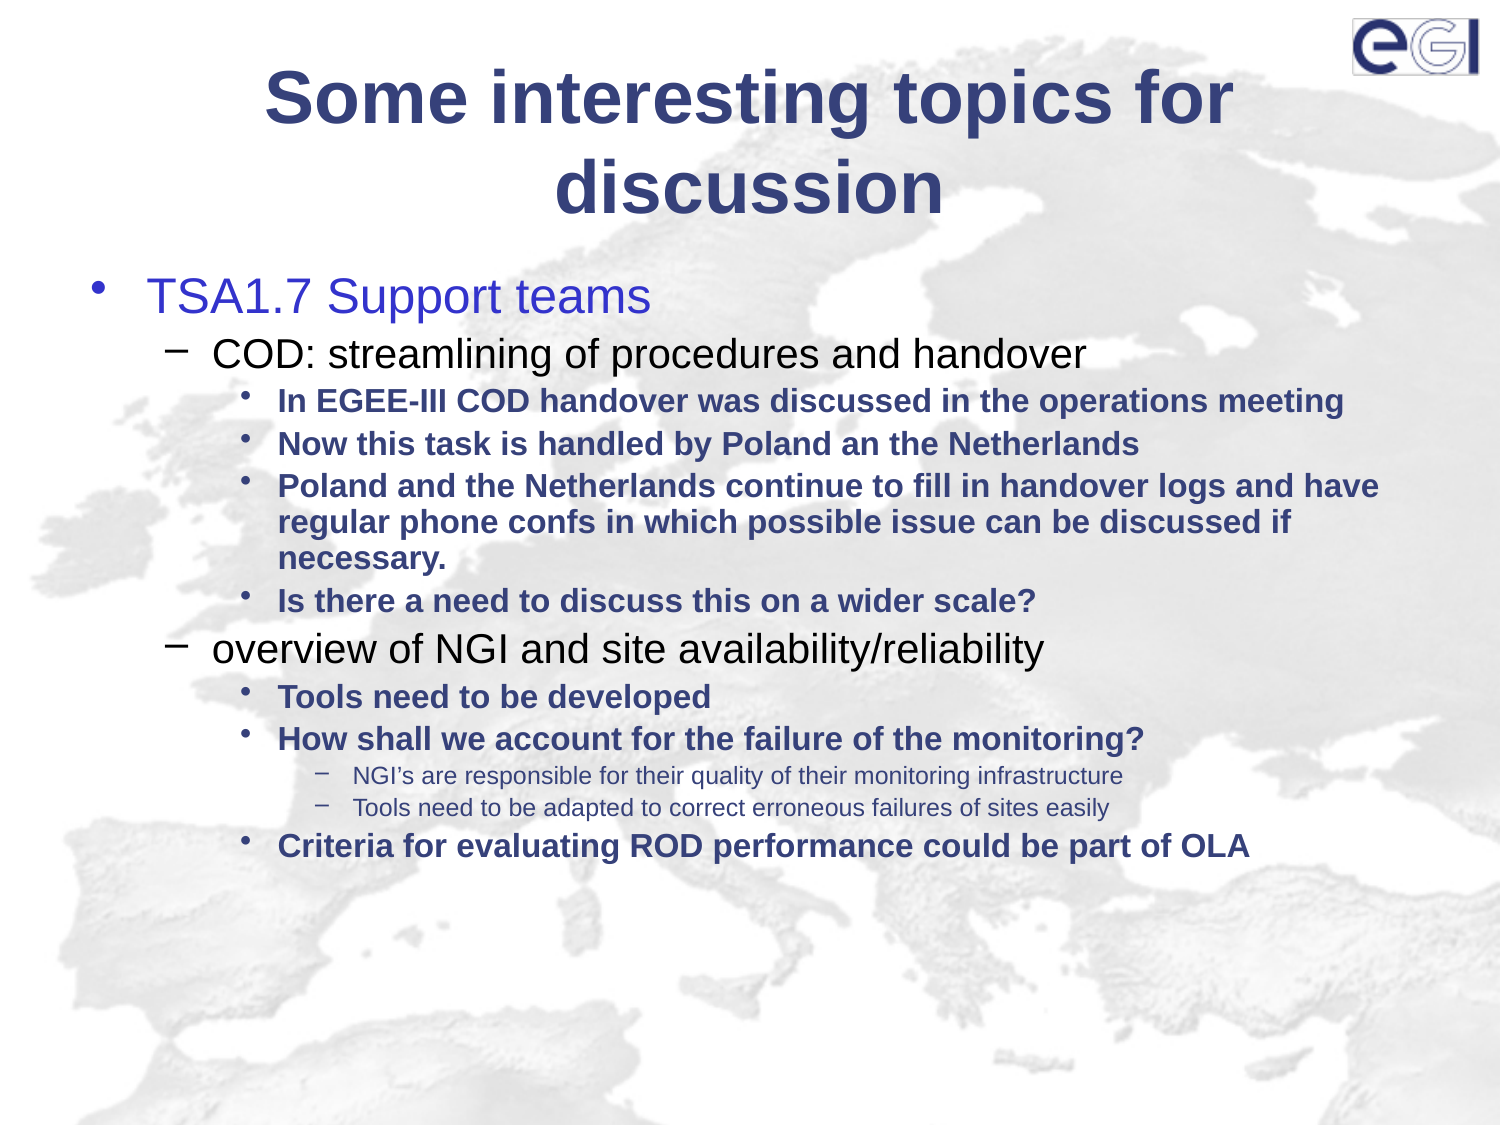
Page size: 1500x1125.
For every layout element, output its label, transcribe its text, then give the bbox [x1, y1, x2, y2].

title Some interesting topics for discussion [74, 44, 1426, 233]
picture [0, 0, 1500, 1125]
list TSA1.7 Support teams COD: streamlining of procedures and handover In EGEE-III COD handover was discussed in the operations meeting Now this task is handled by Poland an the Netherlands Poland and the Netherlands continue to fill in handover logs and have regular phone confs in which possible issue can be discussed if necessary. Is there a need to discuss this on a wider scale? overview of NGI and site availability/reliability Tools need to be developed How shall we account for the failure of the monitoring? NGI’s are responsible for their quality of their monitoring infrastructure Tools need to be adapted to correct erroneous failures of sites easily Criteria for evaluating ROD performance could be part of OLA [74, 262, 1426, 1006]
